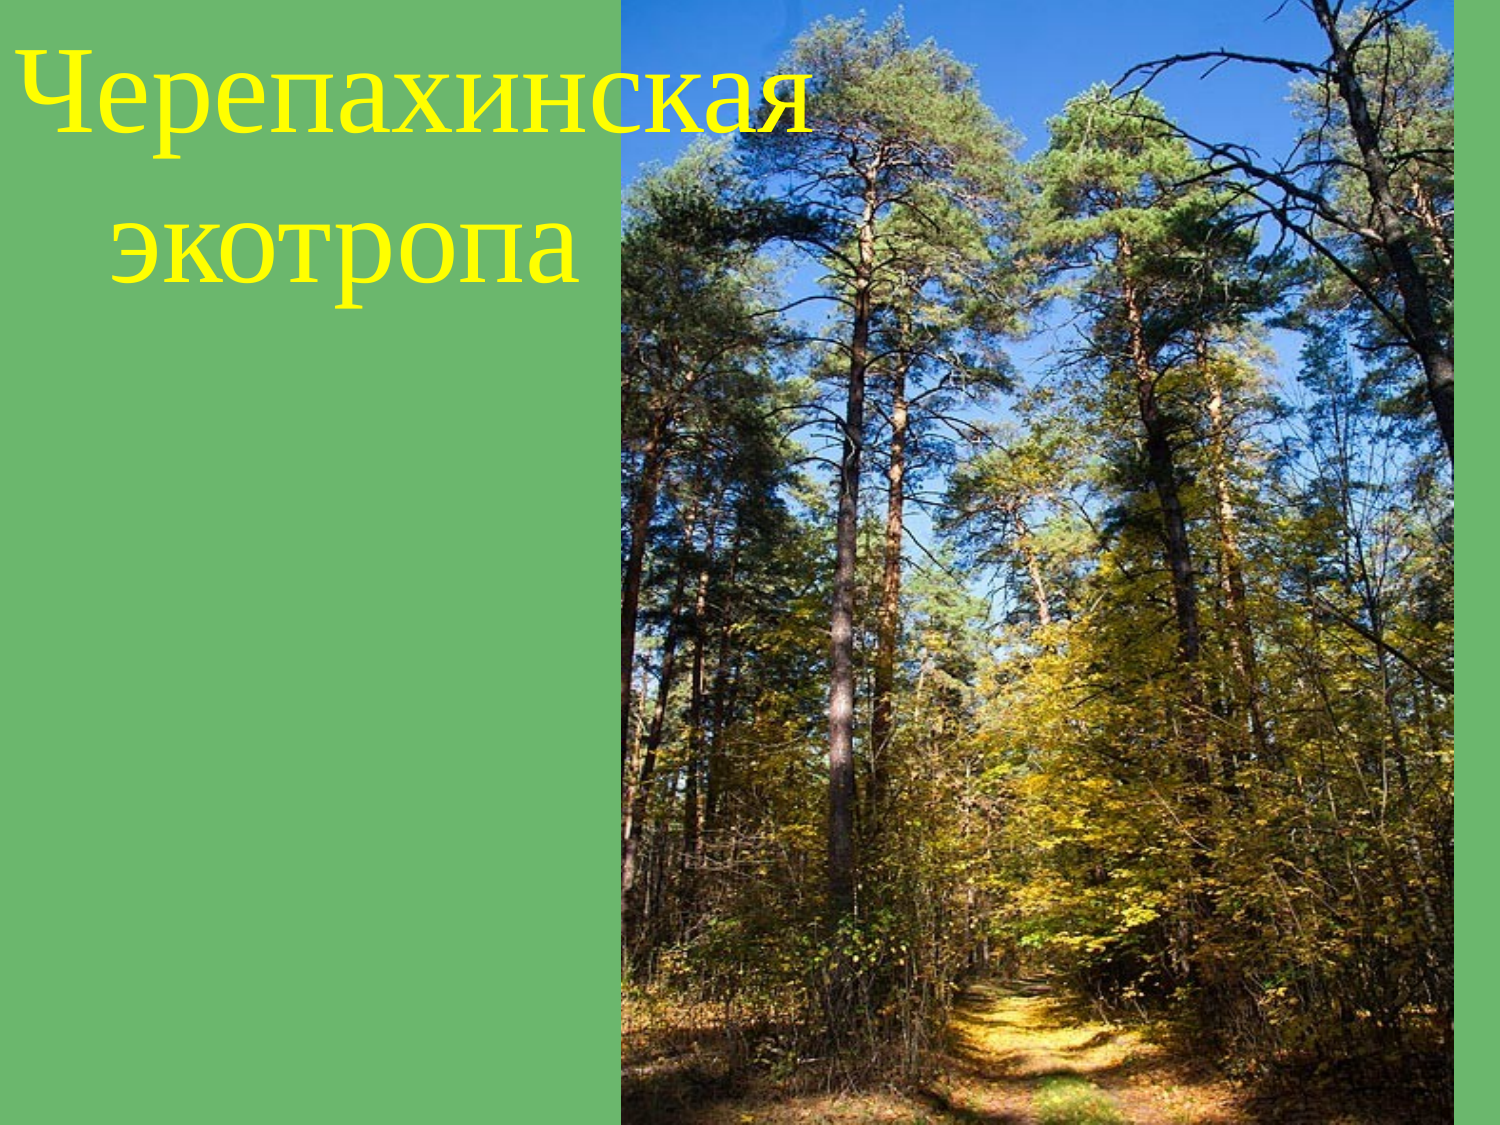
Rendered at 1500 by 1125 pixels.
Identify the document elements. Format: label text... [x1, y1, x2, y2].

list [620, 0, 1454, 1125]
text_box Черепахинская экотропа [0, 0, 618, 315]
